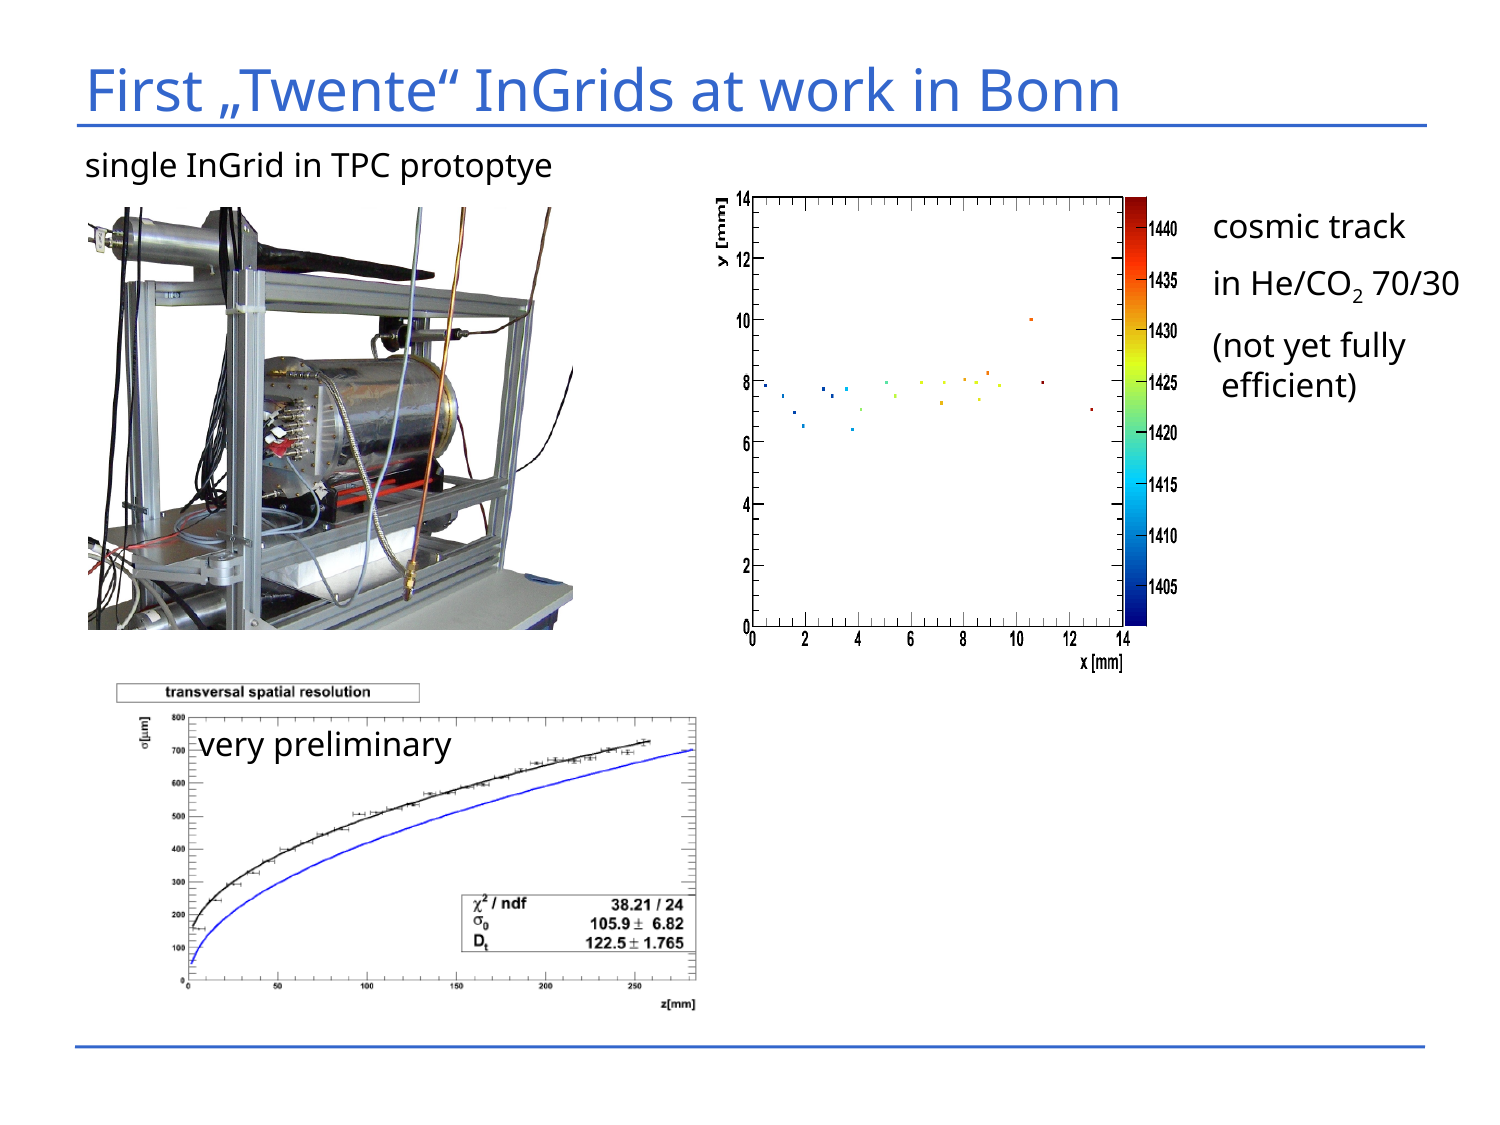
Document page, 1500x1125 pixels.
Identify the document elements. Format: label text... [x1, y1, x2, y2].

text_box cosmic track in He/CO2 70/30 (not yet fully efficient) [1197, 198, 1476, 412]
picture [100, 172, 1190, 1036]
text_box single InGrid in TPC protoptye [70, 137, 569, 192]
title First „Twente“ InGrids at work in Bonn [70, 45, 1421, 126]
picture [88, 196, 574, 630]
